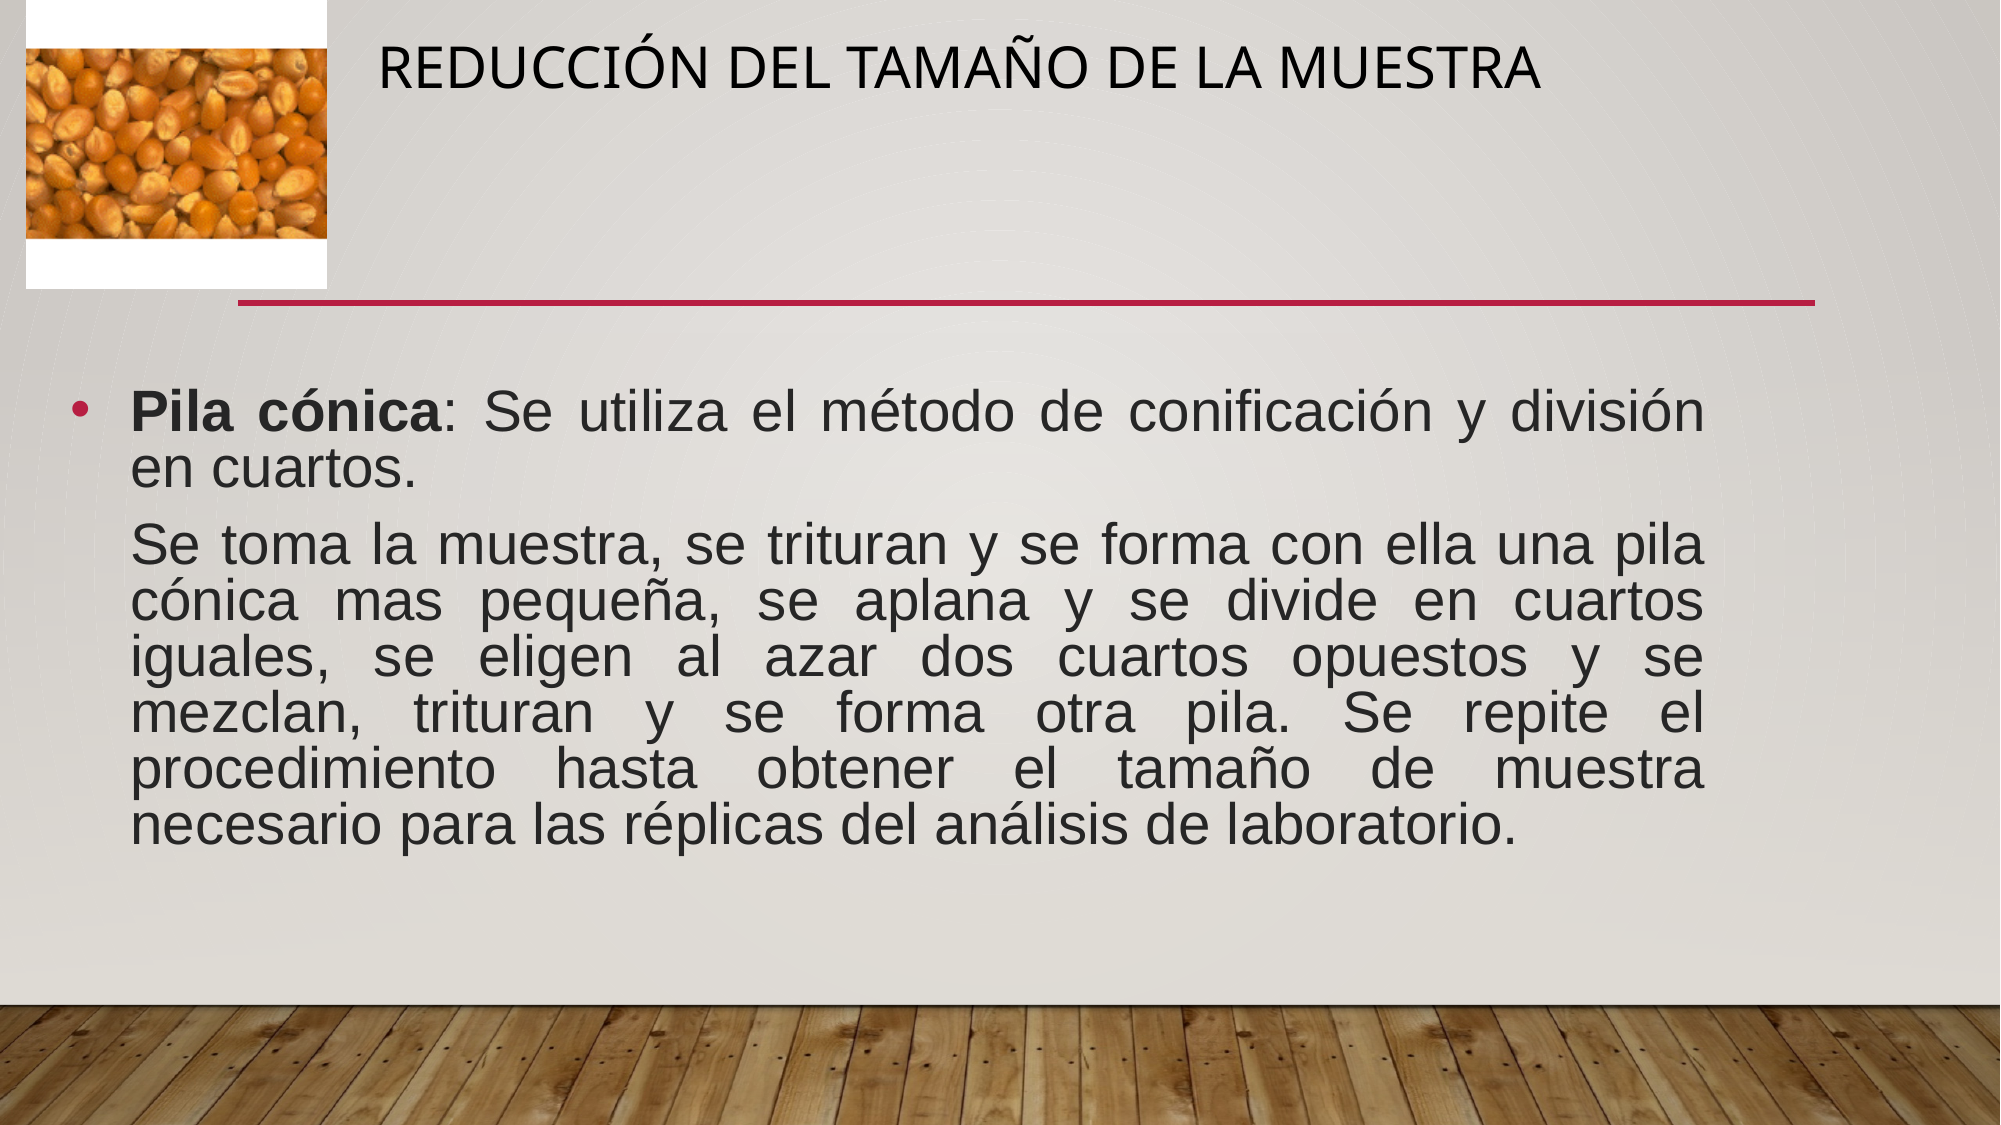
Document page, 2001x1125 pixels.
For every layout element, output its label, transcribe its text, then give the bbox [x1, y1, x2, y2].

picture [0, 1005, 2000, 1125]
picture [26, 0, 327, 289]
title Reducción del tamaño de la muestra [362, 31, 1638, 219]
list Pila cónica: Se utiliza el método de conificación y división en cuartos. Se toma la muestra, se trituran y se forma con ella una pila cónica mas pequeña, se aplana y se divide en cuartos iguales, se eligen al azar dos cuartos opuestos y se mezclan, trituran y se forma otra pila. Se repite el procedimiento hasta obtener el tamaño de muestra necesario para las réplicas del análisis de laboratorio. [55, 288, 1723, 964]
